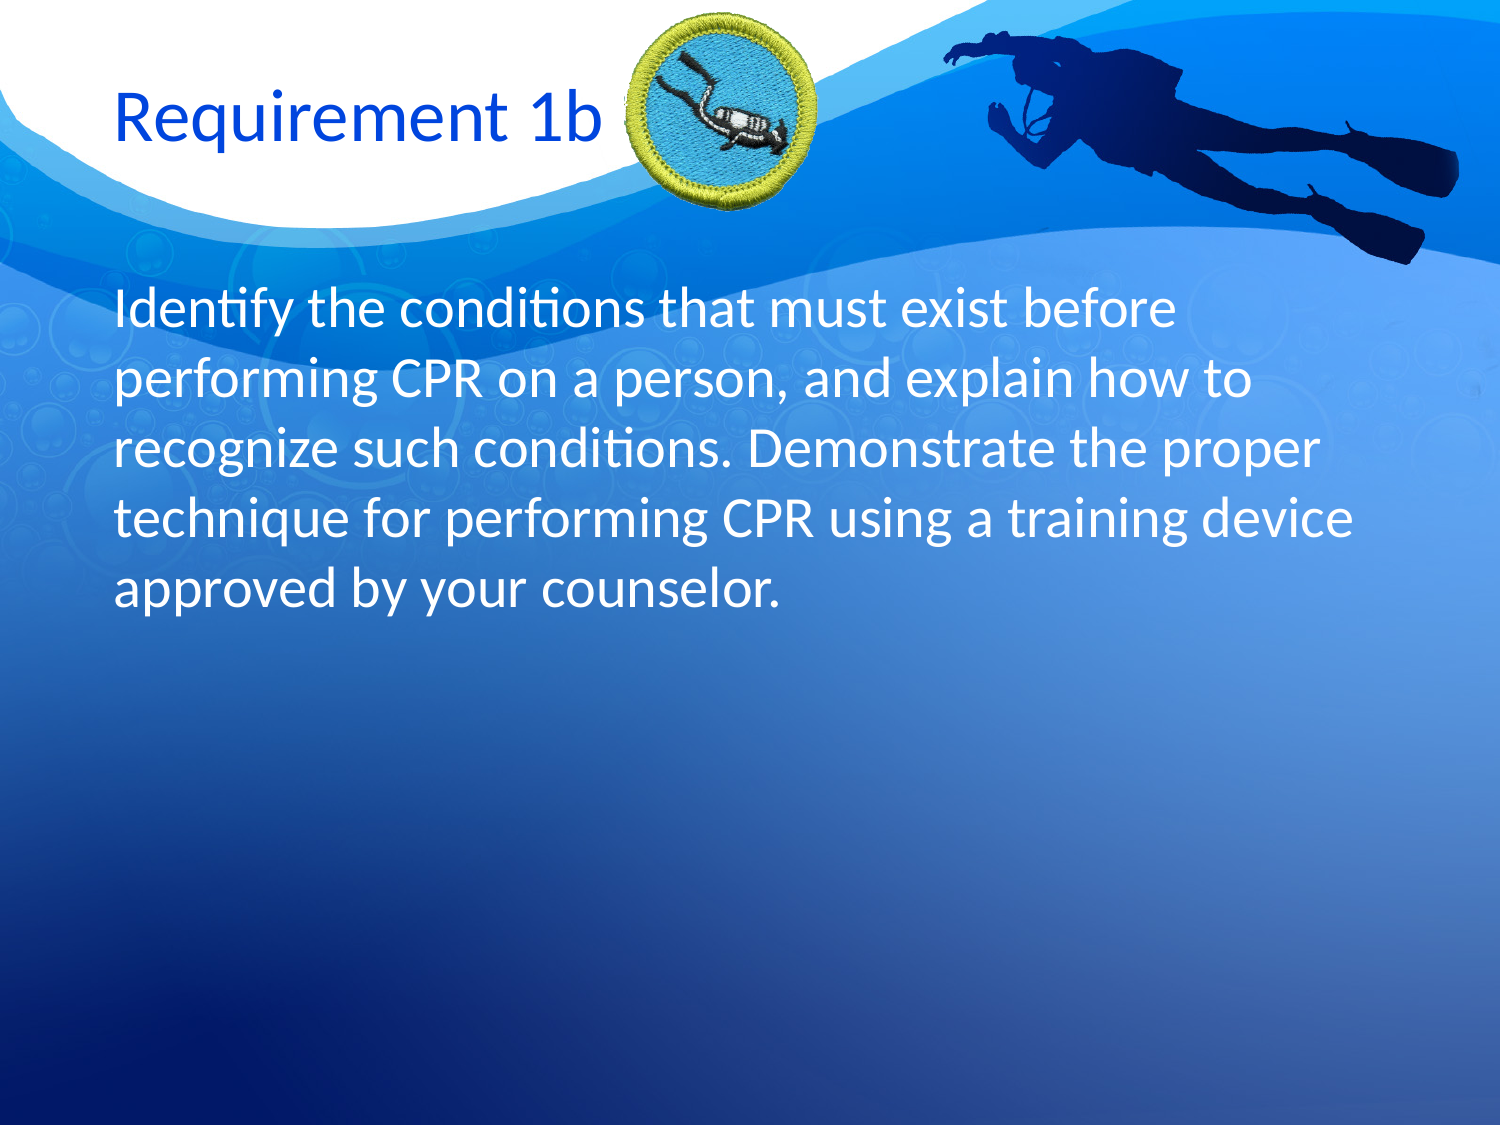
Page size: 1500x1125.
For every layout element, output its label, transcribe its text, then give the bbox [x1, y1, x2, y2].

title Requirement 1b [98, 61, 619, 162]
list Identify the conditions that must exist before performing CPR on a person, and explain how to recognize such conditions. Demonstrate the proper technique for performing CPR using a training device approved by your counselor. [98, 261, 1402, 1039]
title Requirement 1b [822, 61, 1402, 162]
picture [0, 0, 1500, 1125]
